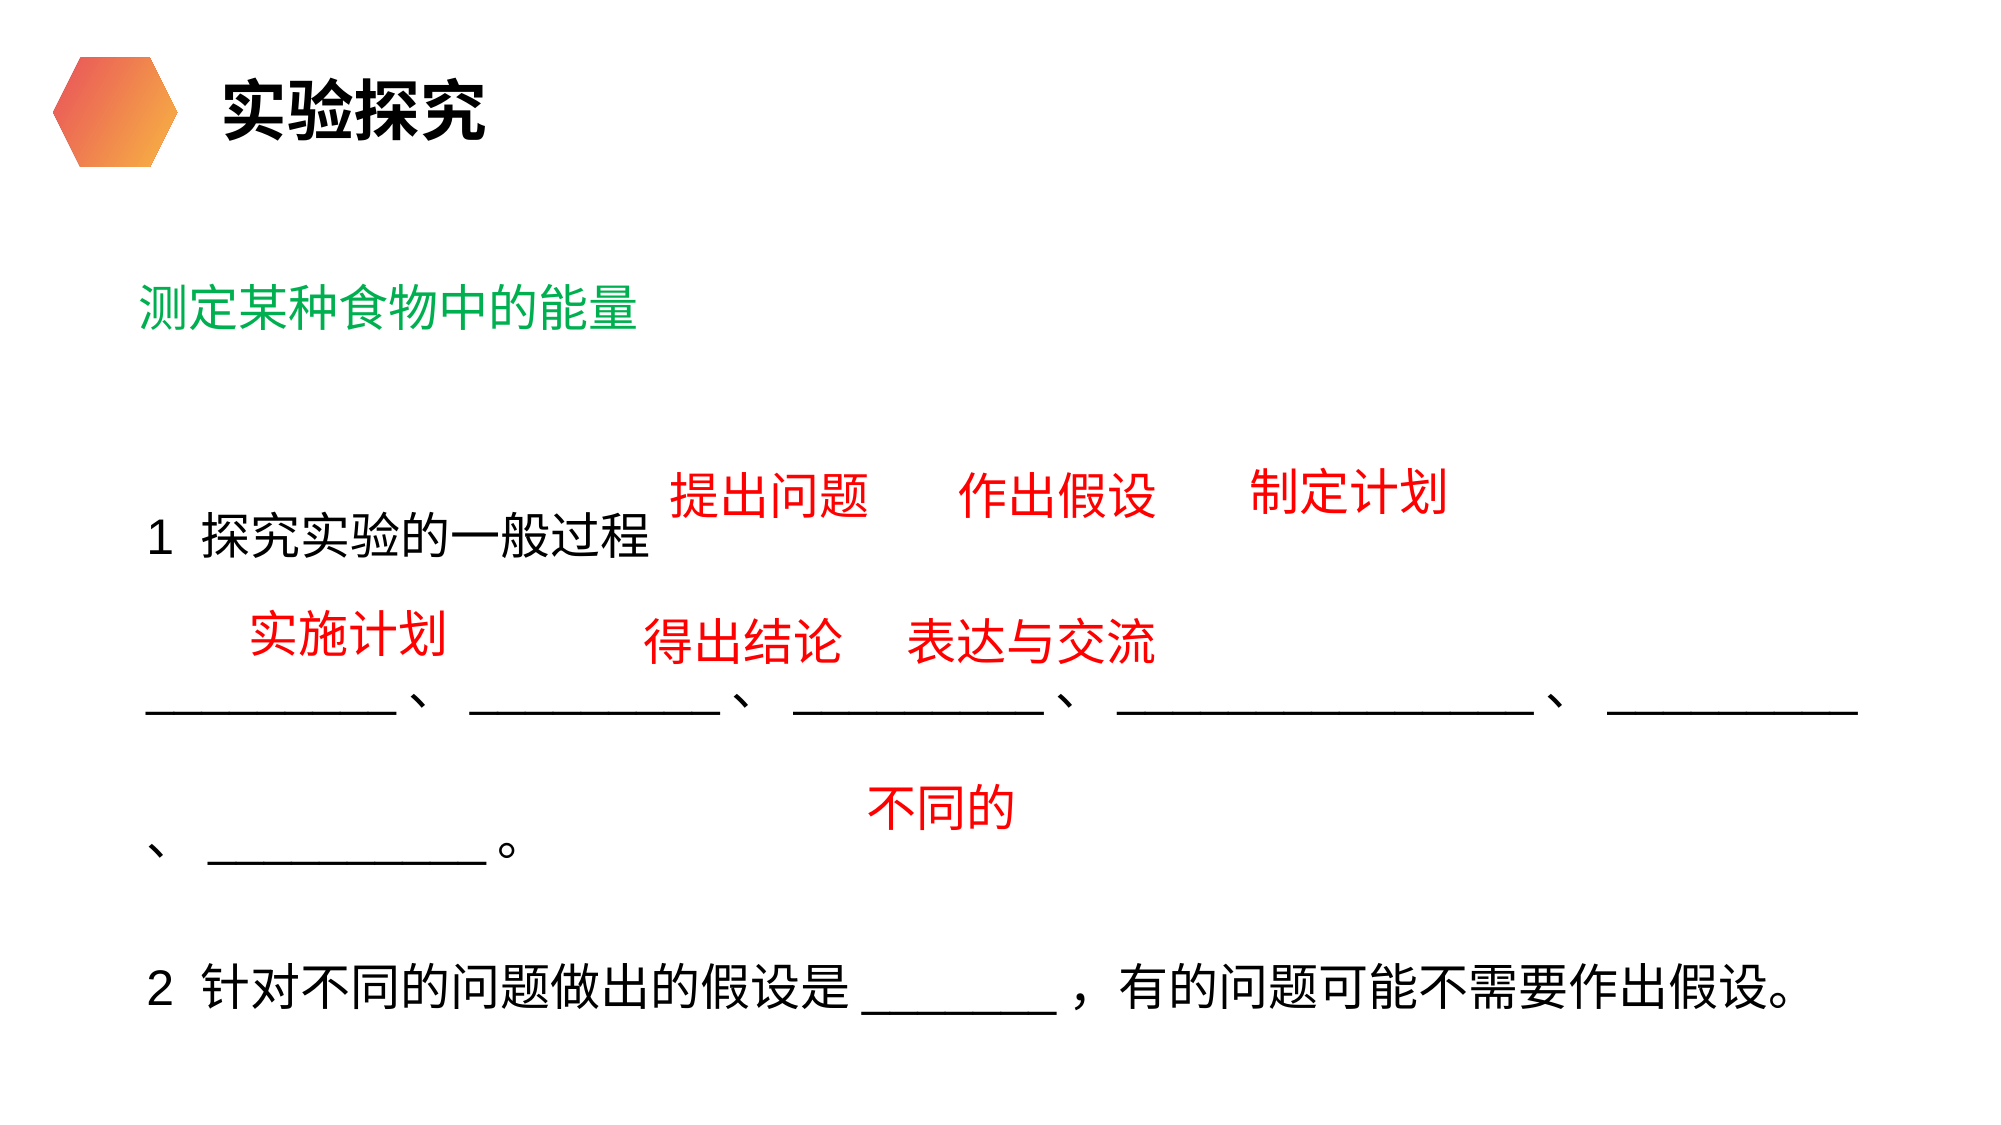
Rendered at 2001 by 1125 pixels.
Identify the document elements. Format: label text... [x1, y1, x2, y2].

text_box 实施计划 [233, 594, 464, 670]
text_box 提出问题 [654, 457, 885, 533]
text_box 测定某种食物中的能量 [104, 268, 673, 344]
text_box 表达与交流 [892, 602, 1172, 678]
text_box 制定计划 [1234, 453, 1465, 529]
text_box 1 探究实验的一般过程_________、_________、_________、_______________、_________、__________。 2 针对不同的问题做出的假设是_______，有的问题可能不需要作出假设。 [131, 407, 1873, 1023]
text_box 得出结论 [629, 602, 859, 678]
text_box 不同的 [851, 768, 1031, 844]
text_box 作出假设 [942, 457, 1173, 533]
text_box 实验探究 [205, 61, 503, 156]
